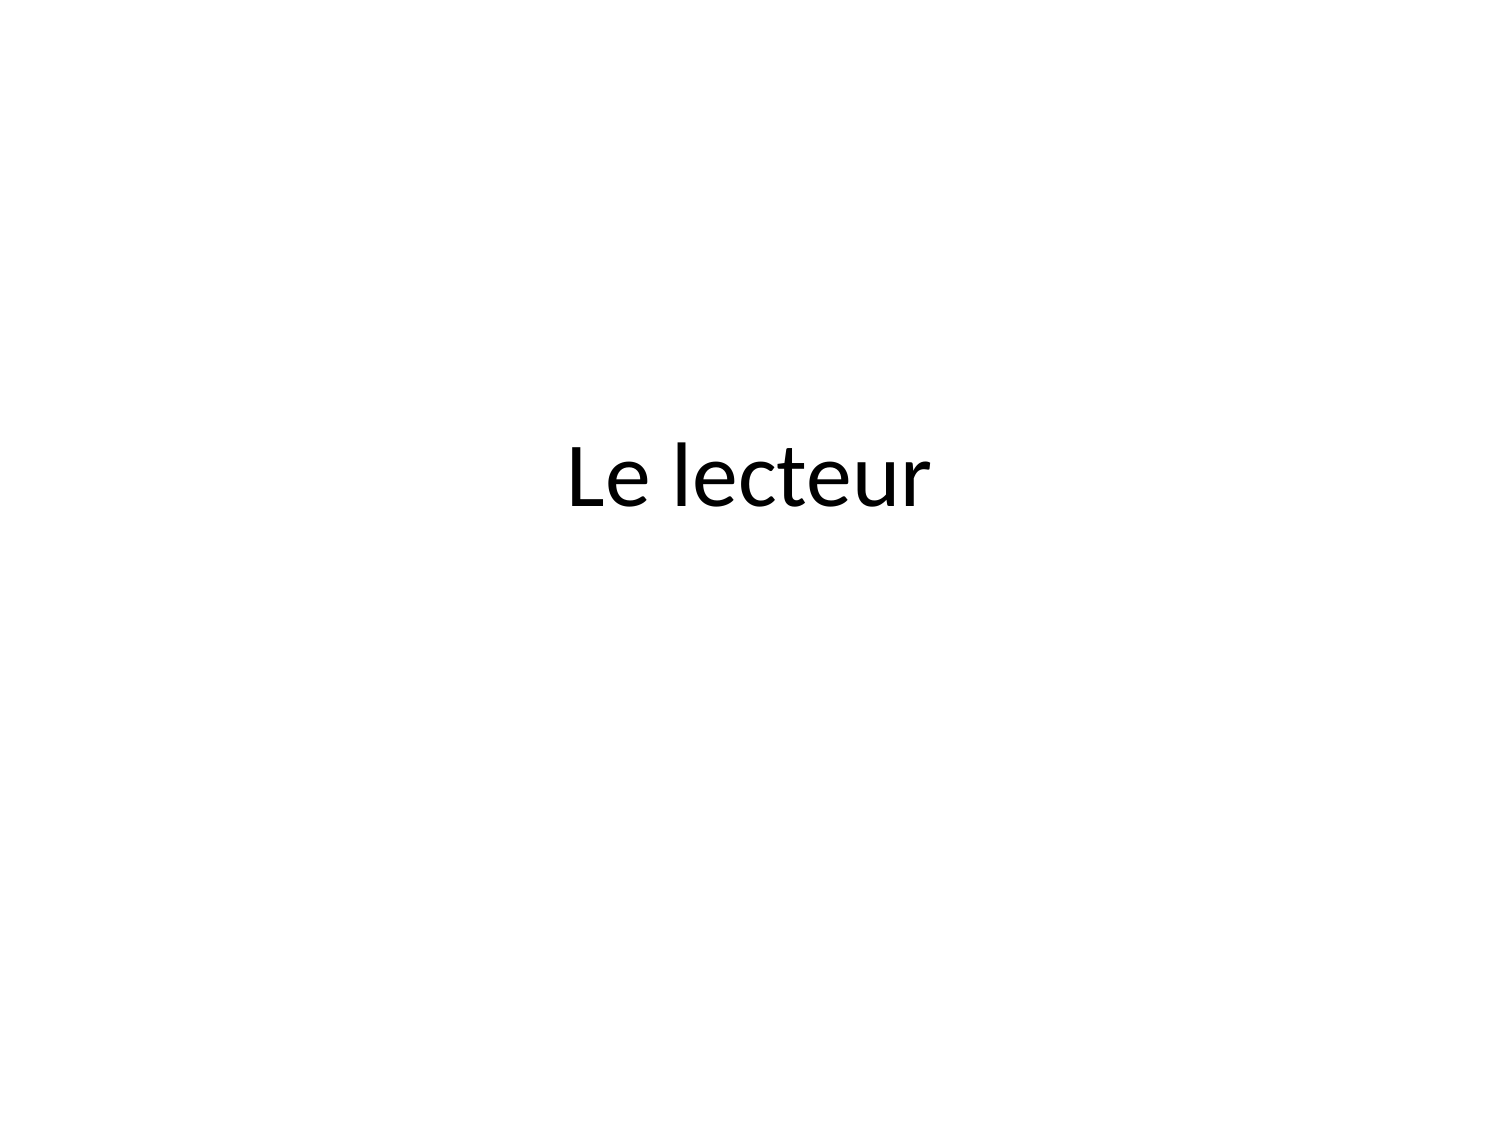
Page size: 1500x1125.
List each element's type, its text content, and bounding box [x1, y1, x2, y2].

title Le lecteur [112, 349, 1388, 591]
